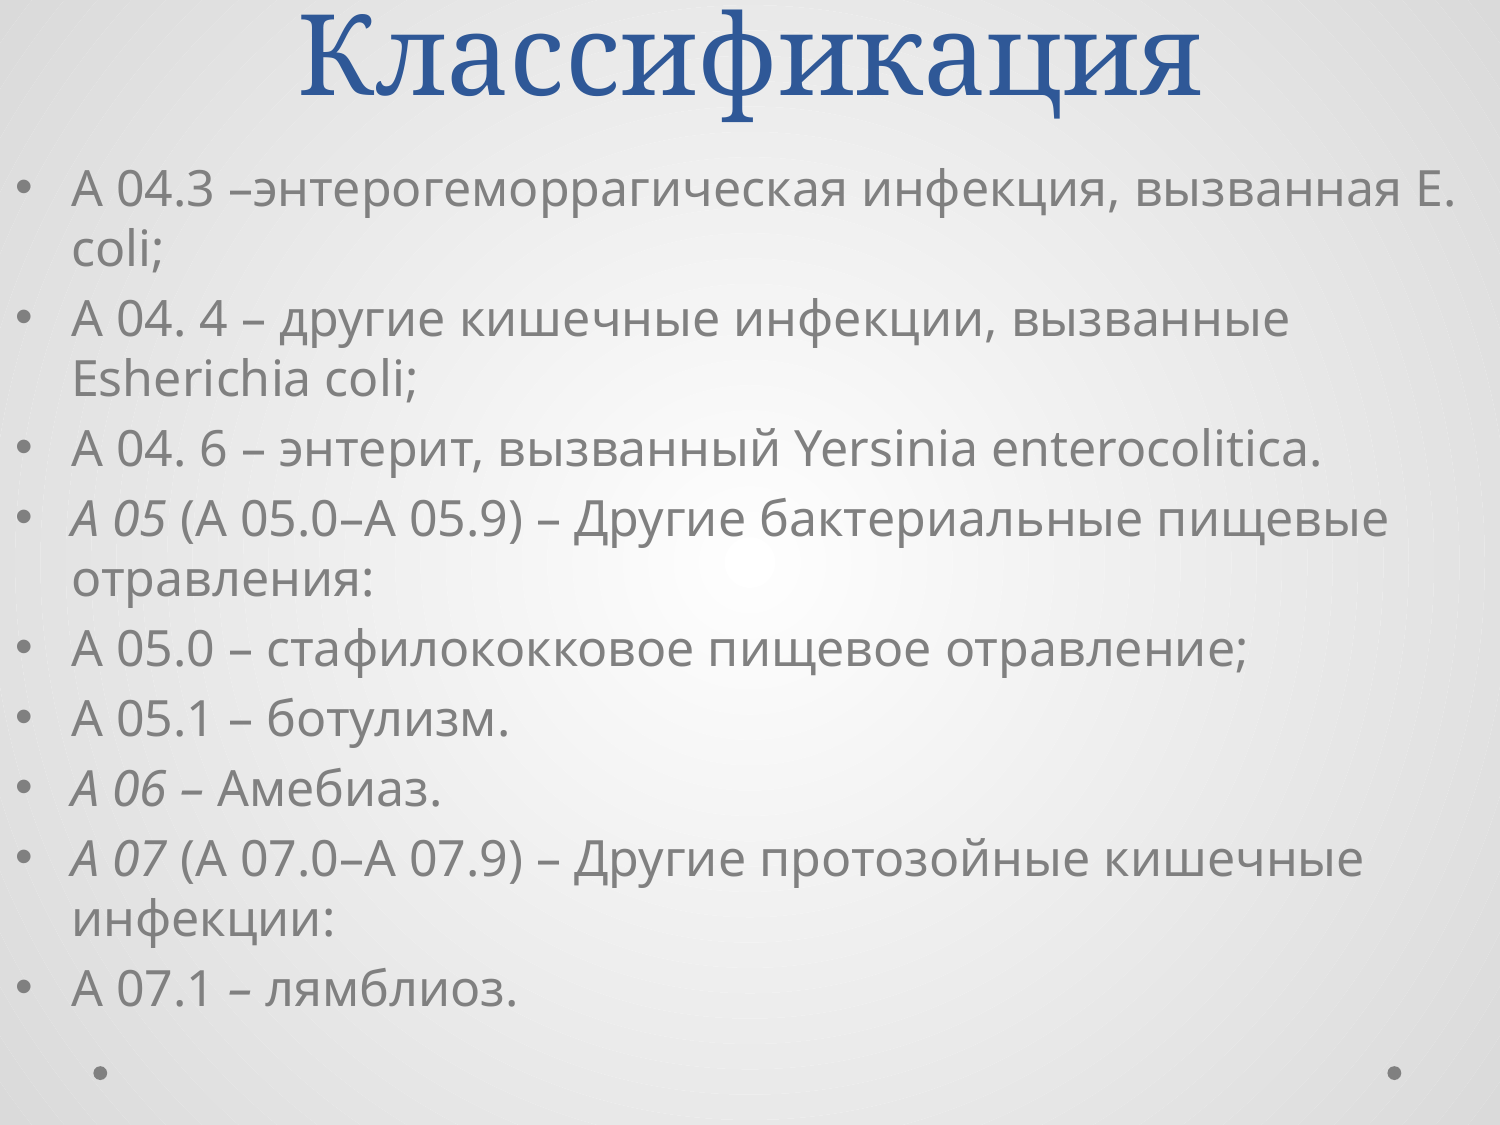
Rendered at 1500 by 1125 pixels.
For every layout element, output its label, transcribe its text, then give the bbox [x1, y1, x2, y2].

list А 04.3 –энтерогеморрагическая инфекция, вызванная E. coli; А 04. 4 – другие кишечные инфекции, вызванные Esherichia coli; А 04. 6 – энтерит, вызванный Yersinia enterocolitica. А 05 (А 05.0–А 05.9) – Другие бактериальные пищевые отравления: А 05.0 – стафилококковое пищевое отравление; А 05.1 – ботулизм. А 06 – Амебиаз. А 07 (А 07.0–А 07.9) – Другие протозойные кишечные инфекции: А 07.1 – лямблиоз. [0, 149, 1500, 1125]
title Классификация [75, 0, 1425, 126]
